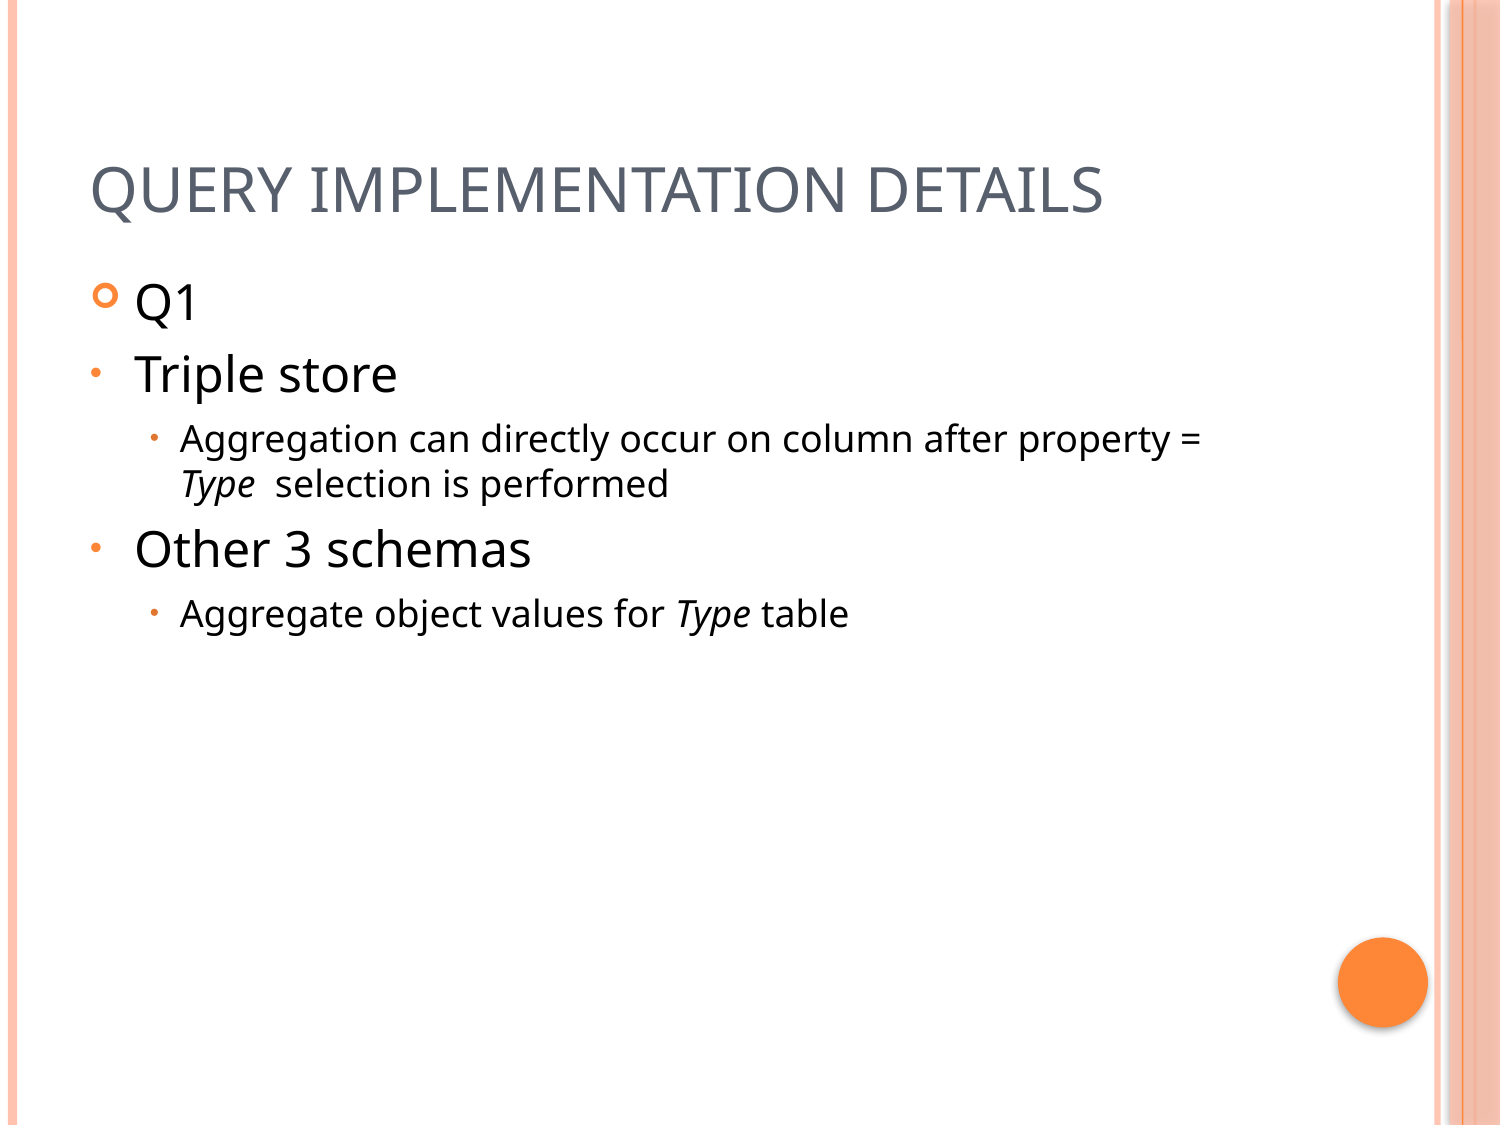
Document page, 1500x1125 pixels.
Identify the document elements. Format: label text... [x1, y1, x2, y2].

list Q1 Triple store Aggregation can directly occur on column after property = Type selection is performed Other 3 schemas Aggregate object values for Type table [75, 262, 1300, 1062]
title Query implementation details [75, 45, 1300, 233]
